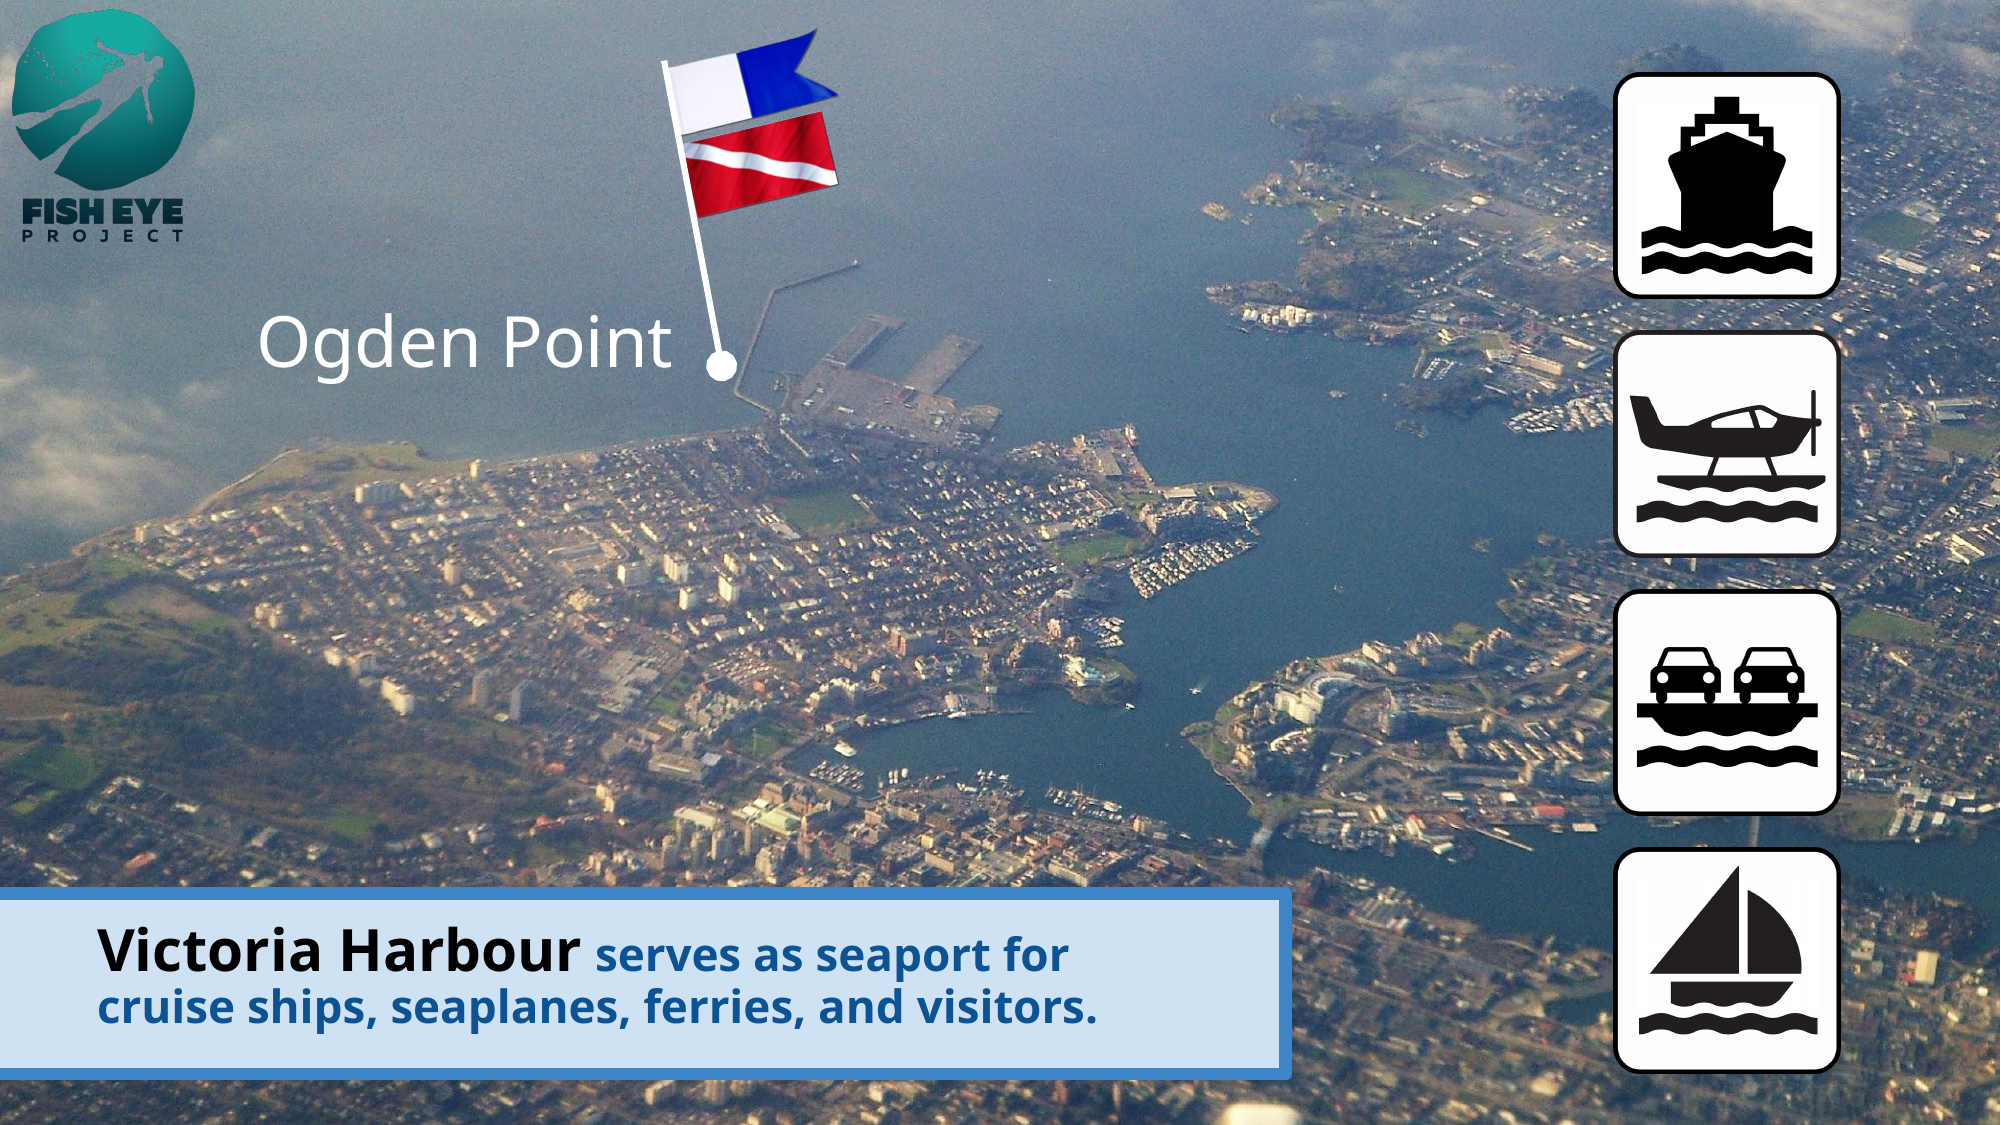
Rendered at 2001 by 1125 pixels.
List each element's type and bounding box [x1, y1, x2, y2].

picture [0, 0, 2000, 1125]
text_box [663, 60, 722, 367]
text_box [1613, 72, 1841, 300]
text_box [1613, 847, 1841, 1075]
